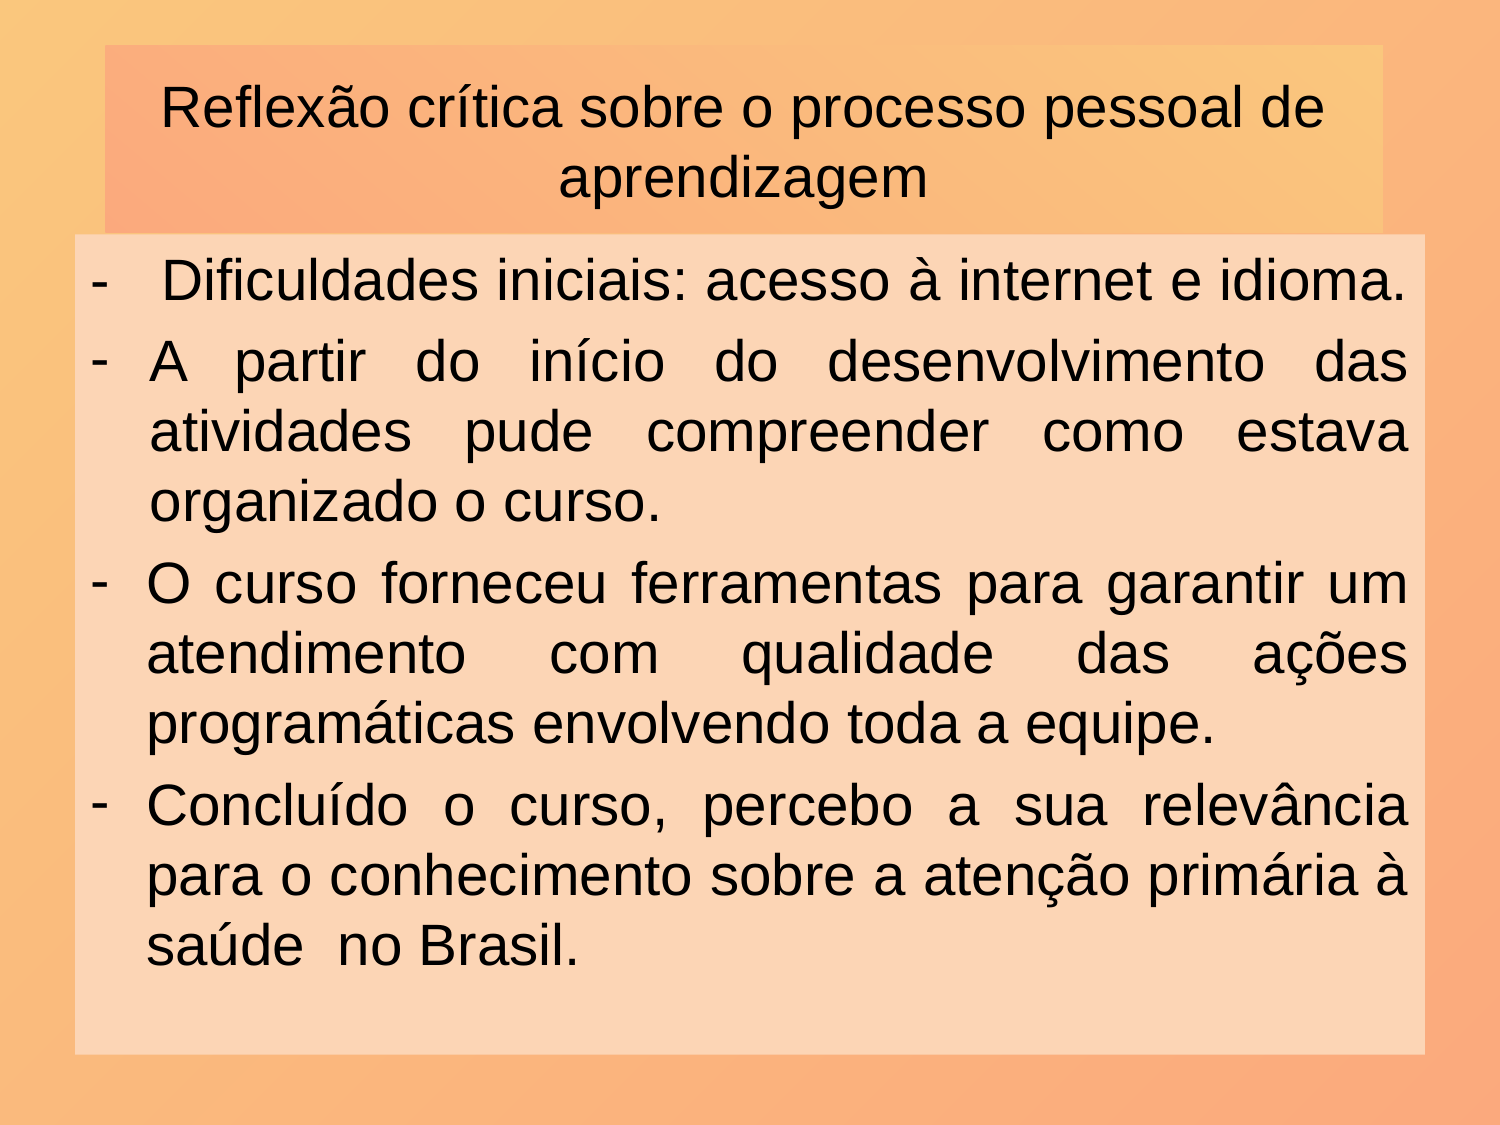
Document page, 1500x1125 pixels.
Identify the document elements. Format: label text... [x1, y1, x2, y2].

list - Dificuldades iniciais: acesso à internet e idioma. A partir do início do desenvolvimento das atividades pude compreender como estava organizado o curso. O curso forneceu ferramentas para garantir um atendimento com qualidade das ações programáticas envolvendo toda a equipe. Concluído o curso, percebo a sua relevância para o conhecimento sobre a atenção primária à saúde no Brasil. [75, 234, 1425, 1055]
title Reflexão crítica sobre o processo pessoal de aprendizagem [105, 45, 1383, 233]
